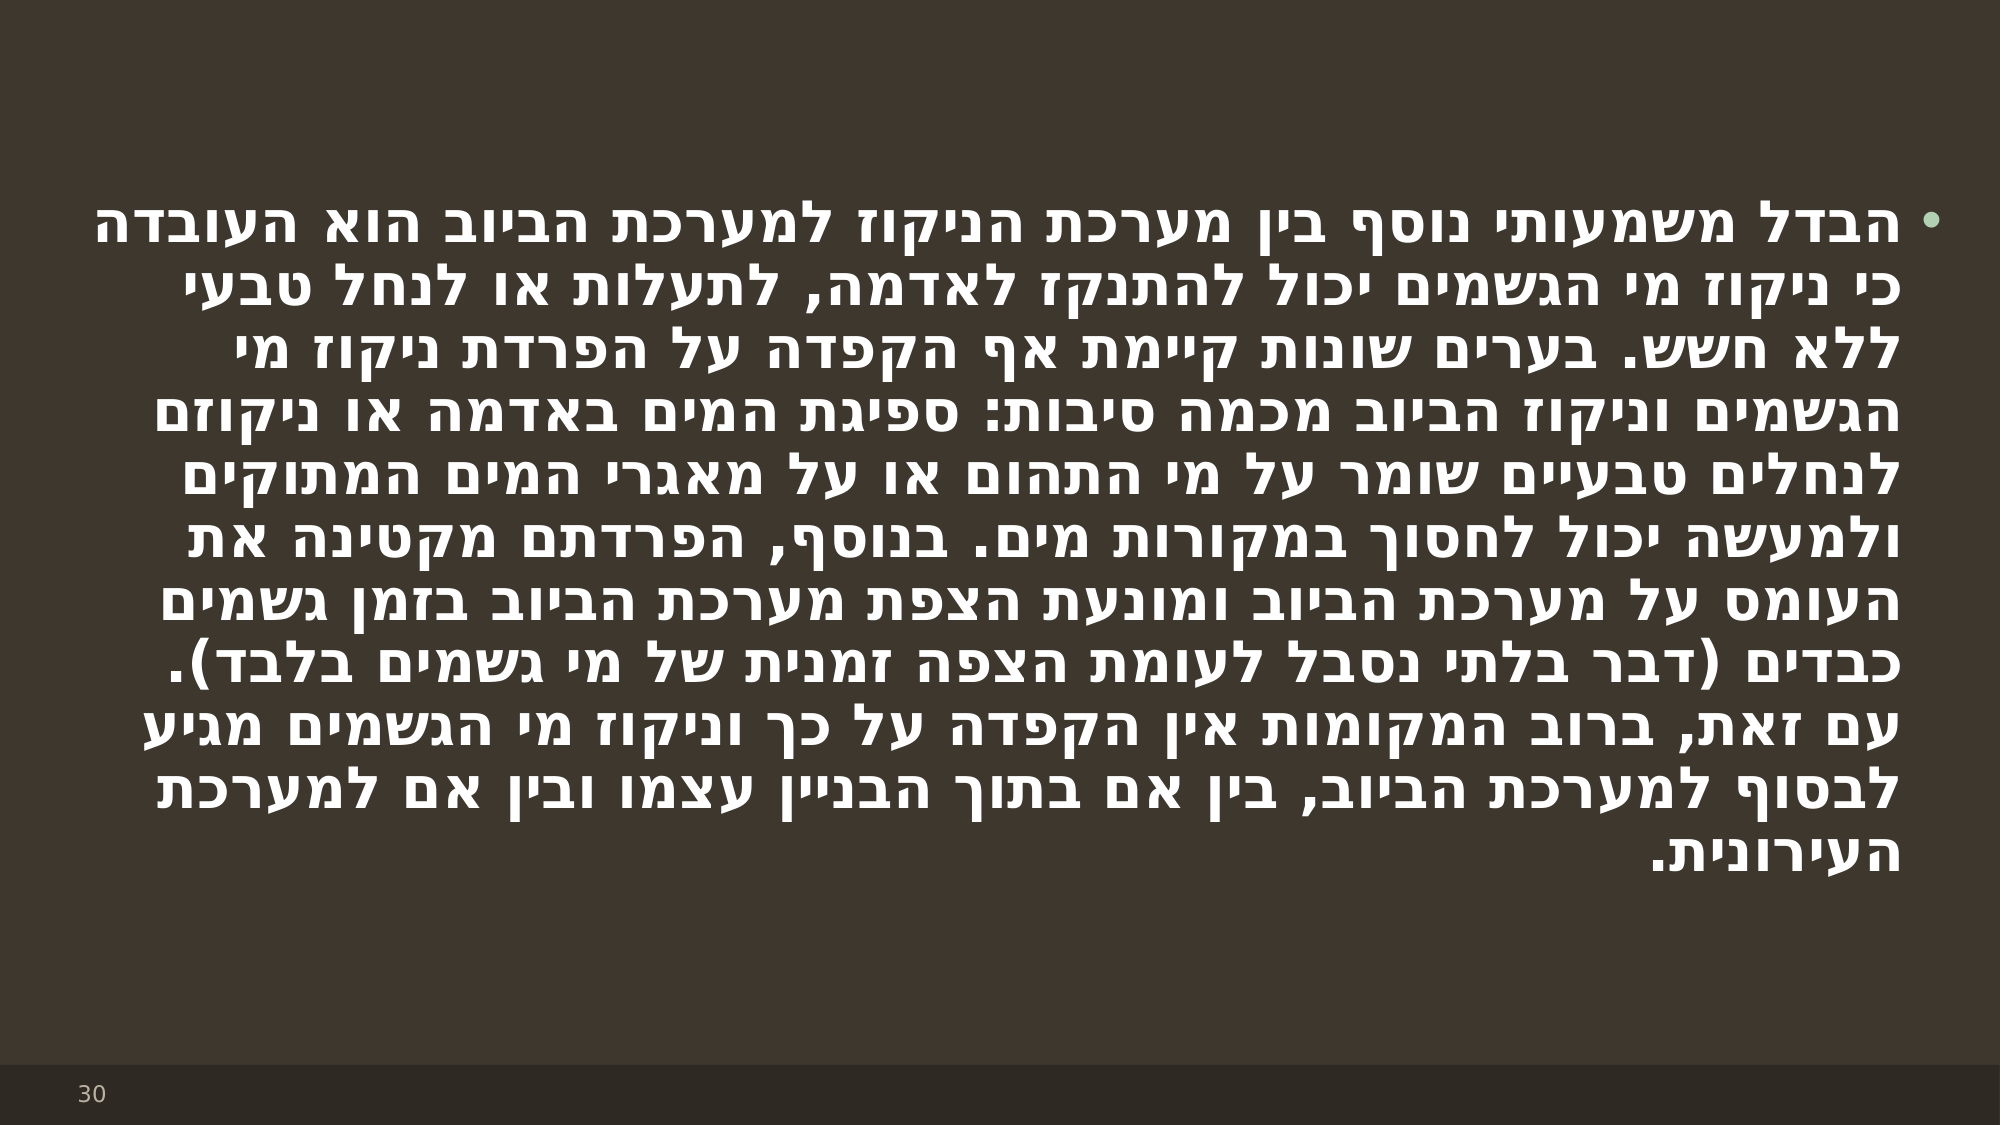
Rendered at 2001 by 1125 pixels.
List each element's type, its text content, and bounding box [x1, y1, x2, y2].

list הבדל משמעותי נוסף בין מערכת הניקוז למערכת הביוב הוא העובדה כי ניקוז מי הגשמים יכול להתנקז לאדמה, לתעלות או לנחל טבעי ללא חשש. בערים שונות קיימת אף הקפדה על הפרדת ניקוז מי הגשמים וניקוז הביוב מכמה סיבות: ספיגת המים באדמה או ניקוזם לנחלים טבעיים שומר על מי התהום או על מאגרי המים המתוקים ולמעשה יכול לחסוך במקורות מים. בנוסף, הפרדתם מקטינה את העומס על מערכת הביוב ומונעת הצפת מערכת הביוב בזמן גשמים כבדים (דבר בלתי נסבל לעומת הצפה זמנית של מי גשמים בלבד). עם זאת, ברוב המקומות אין הקפדה על כך וניקוז מי הגשמים מגיע לבסוף למערכת הביוב, בין אם בתוך הבניין עצמו ובין אם למערכת העירונית. [62, 184, 1957, 1014]
slide_number 30 [62, 1074, 136, 1113]
